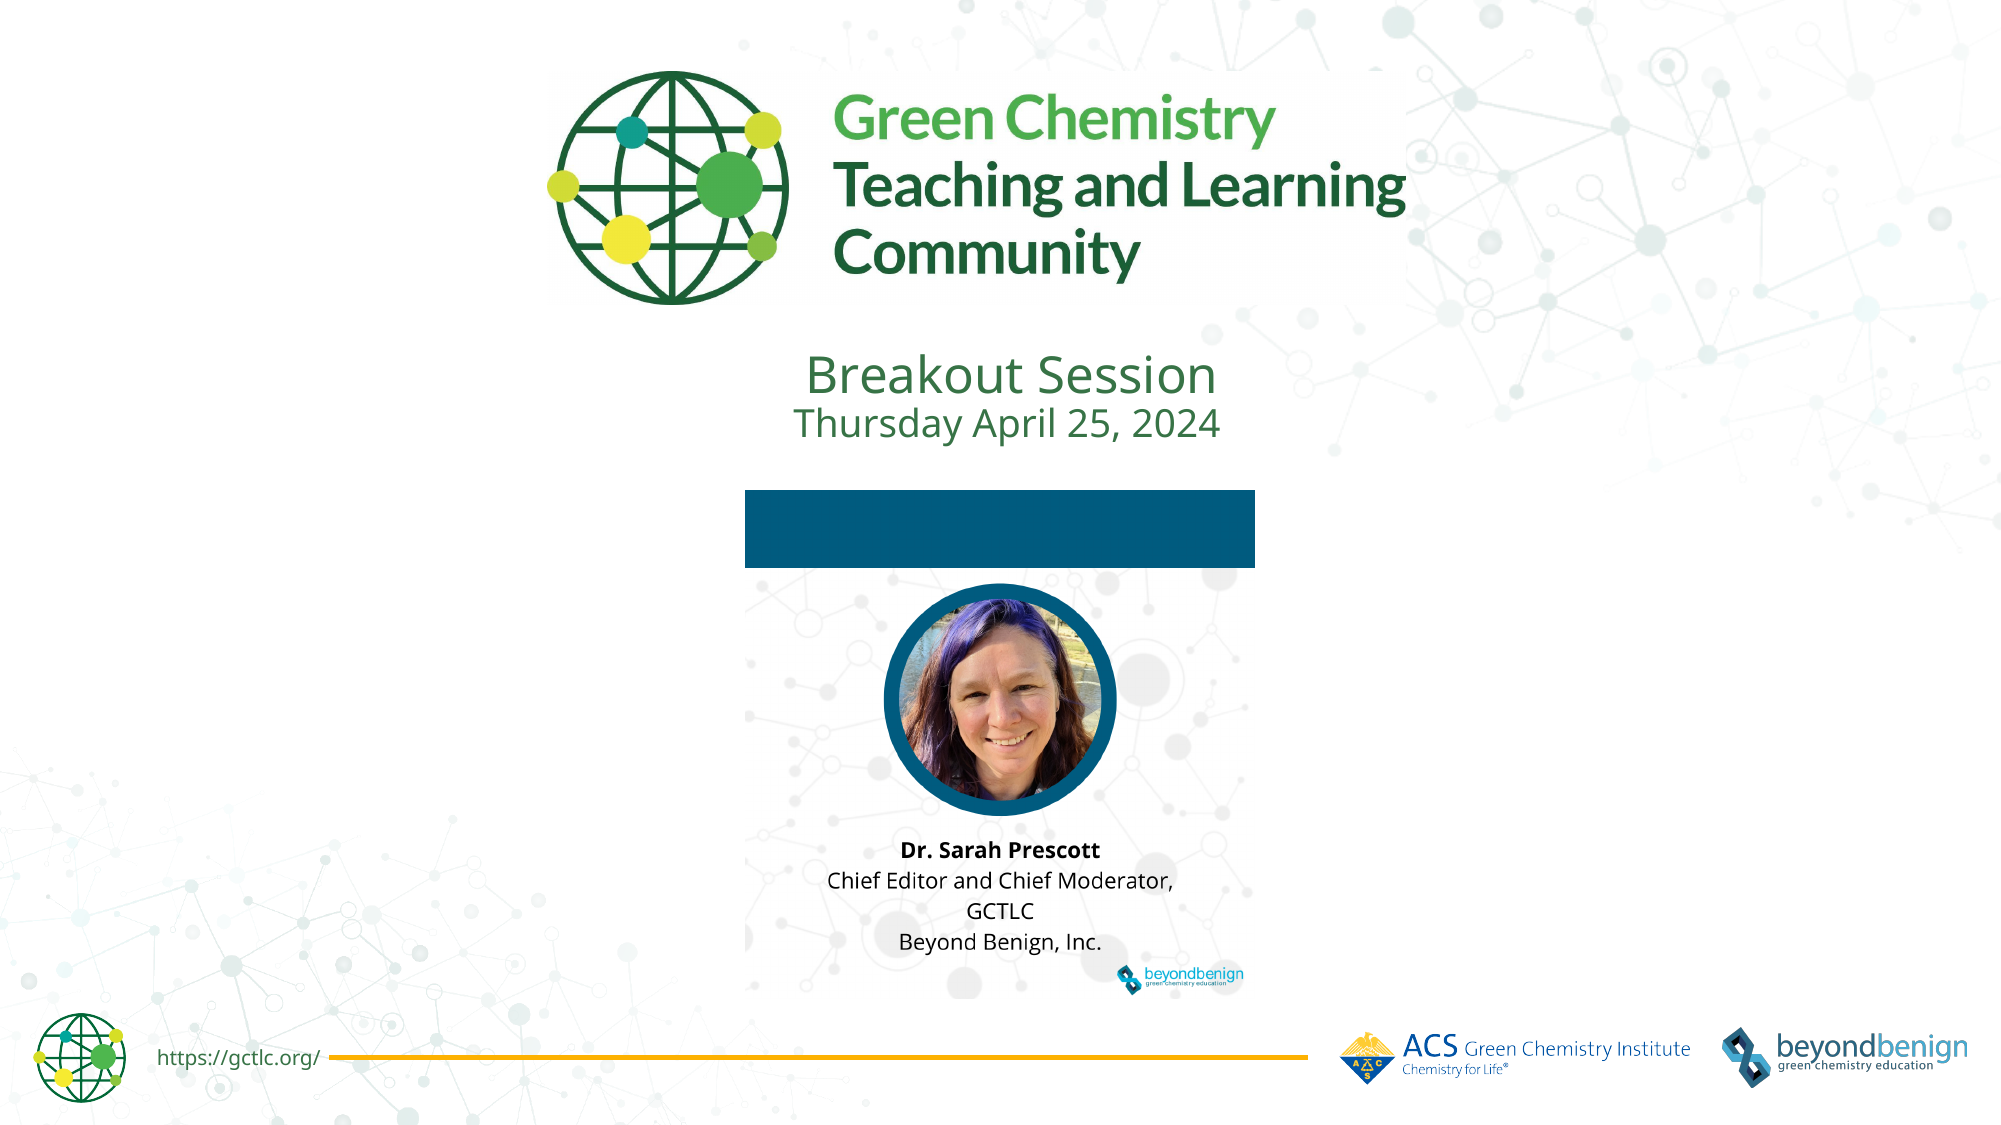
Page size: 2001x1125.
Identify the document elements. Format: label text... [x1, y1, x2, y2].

picture [745, 569, 1255, 1000]
picture [33, 1013, 126, 1103]
title Breakout Session Thursday April 25, 2024 [561, 341, 1463, 455]
picture [1722, 1027, 1967, 1088]
picture [1339, 1031, 1690, 1085]
picture [547, 71, 1407, 306]
